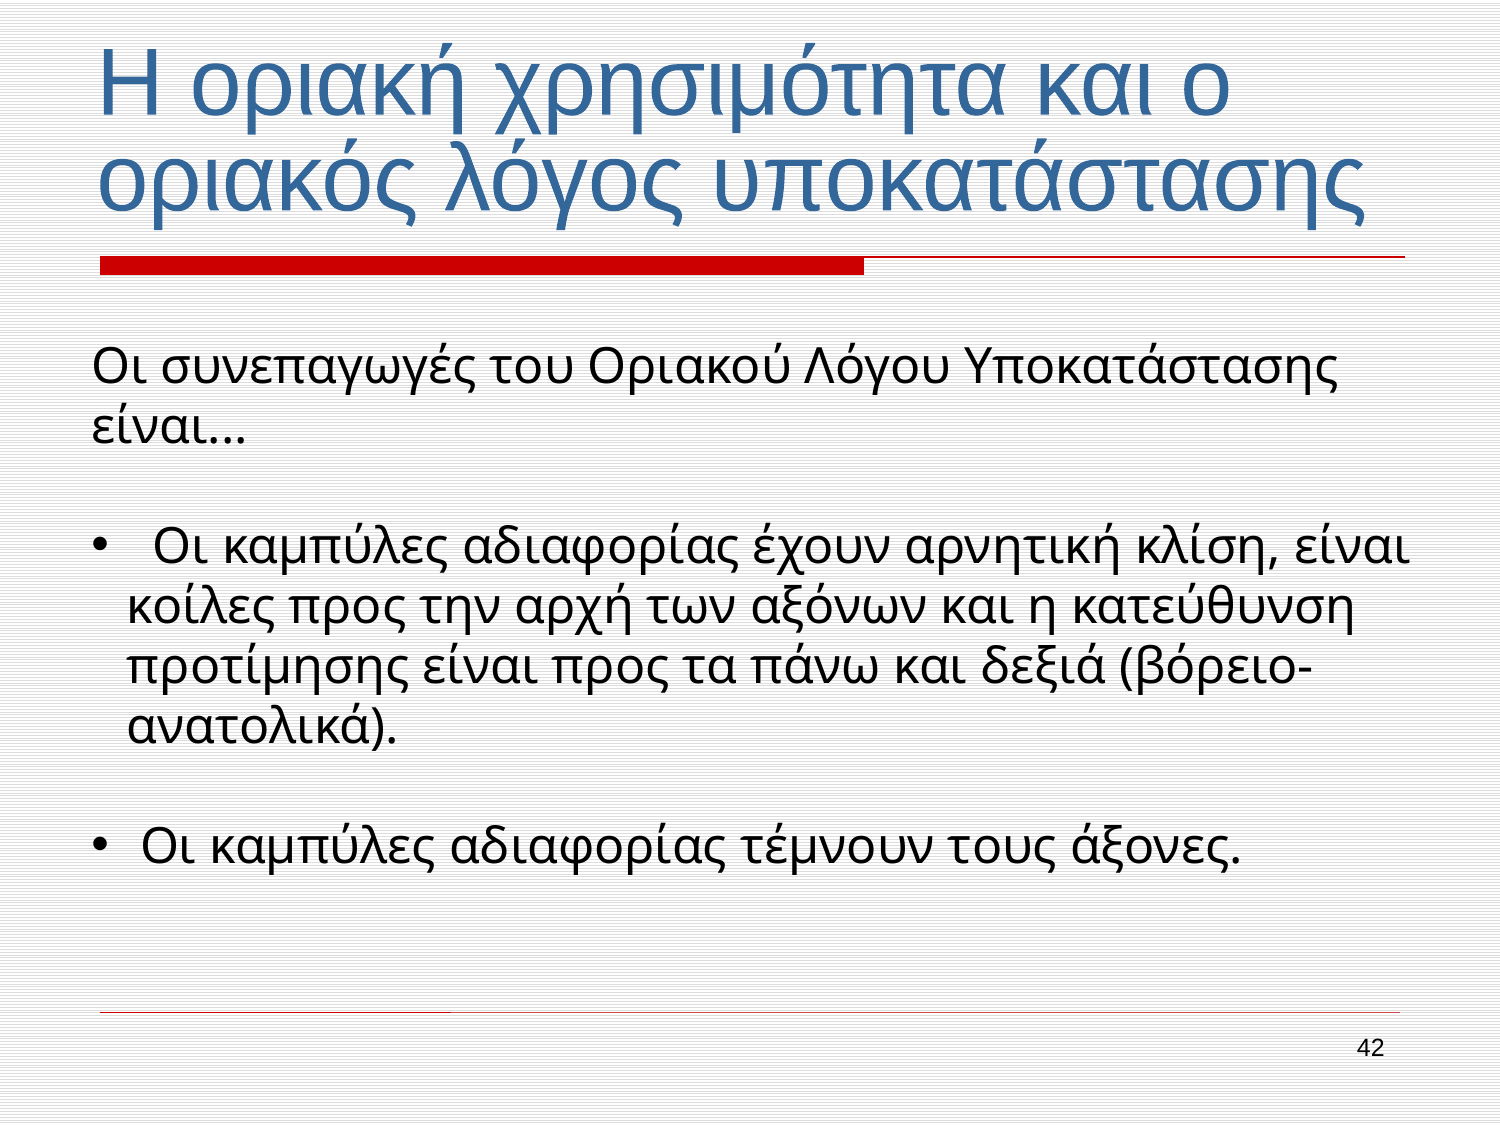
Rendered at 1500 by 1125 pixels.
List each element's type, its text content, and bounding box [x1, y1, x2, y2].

slide_number 42 [1074, 1024, 1401, 1103]
text_box Οι συνεπαγωγές του Οριακού Λόγου Υποκατάστασης είναι... Οι καμπύλες αδιαφορίας έχουν αρνητική κλίση, είναι κοίλες προς την αρχή των αξόνων και η κατεύθυνση προτίμησης είναι προς τα πάνω και δεξιά (βόρειο-ανατολικά). Οι καμπύλες αδιαφορίας τέμνουν τους άξονες. [76, 326, 1500, 881]
